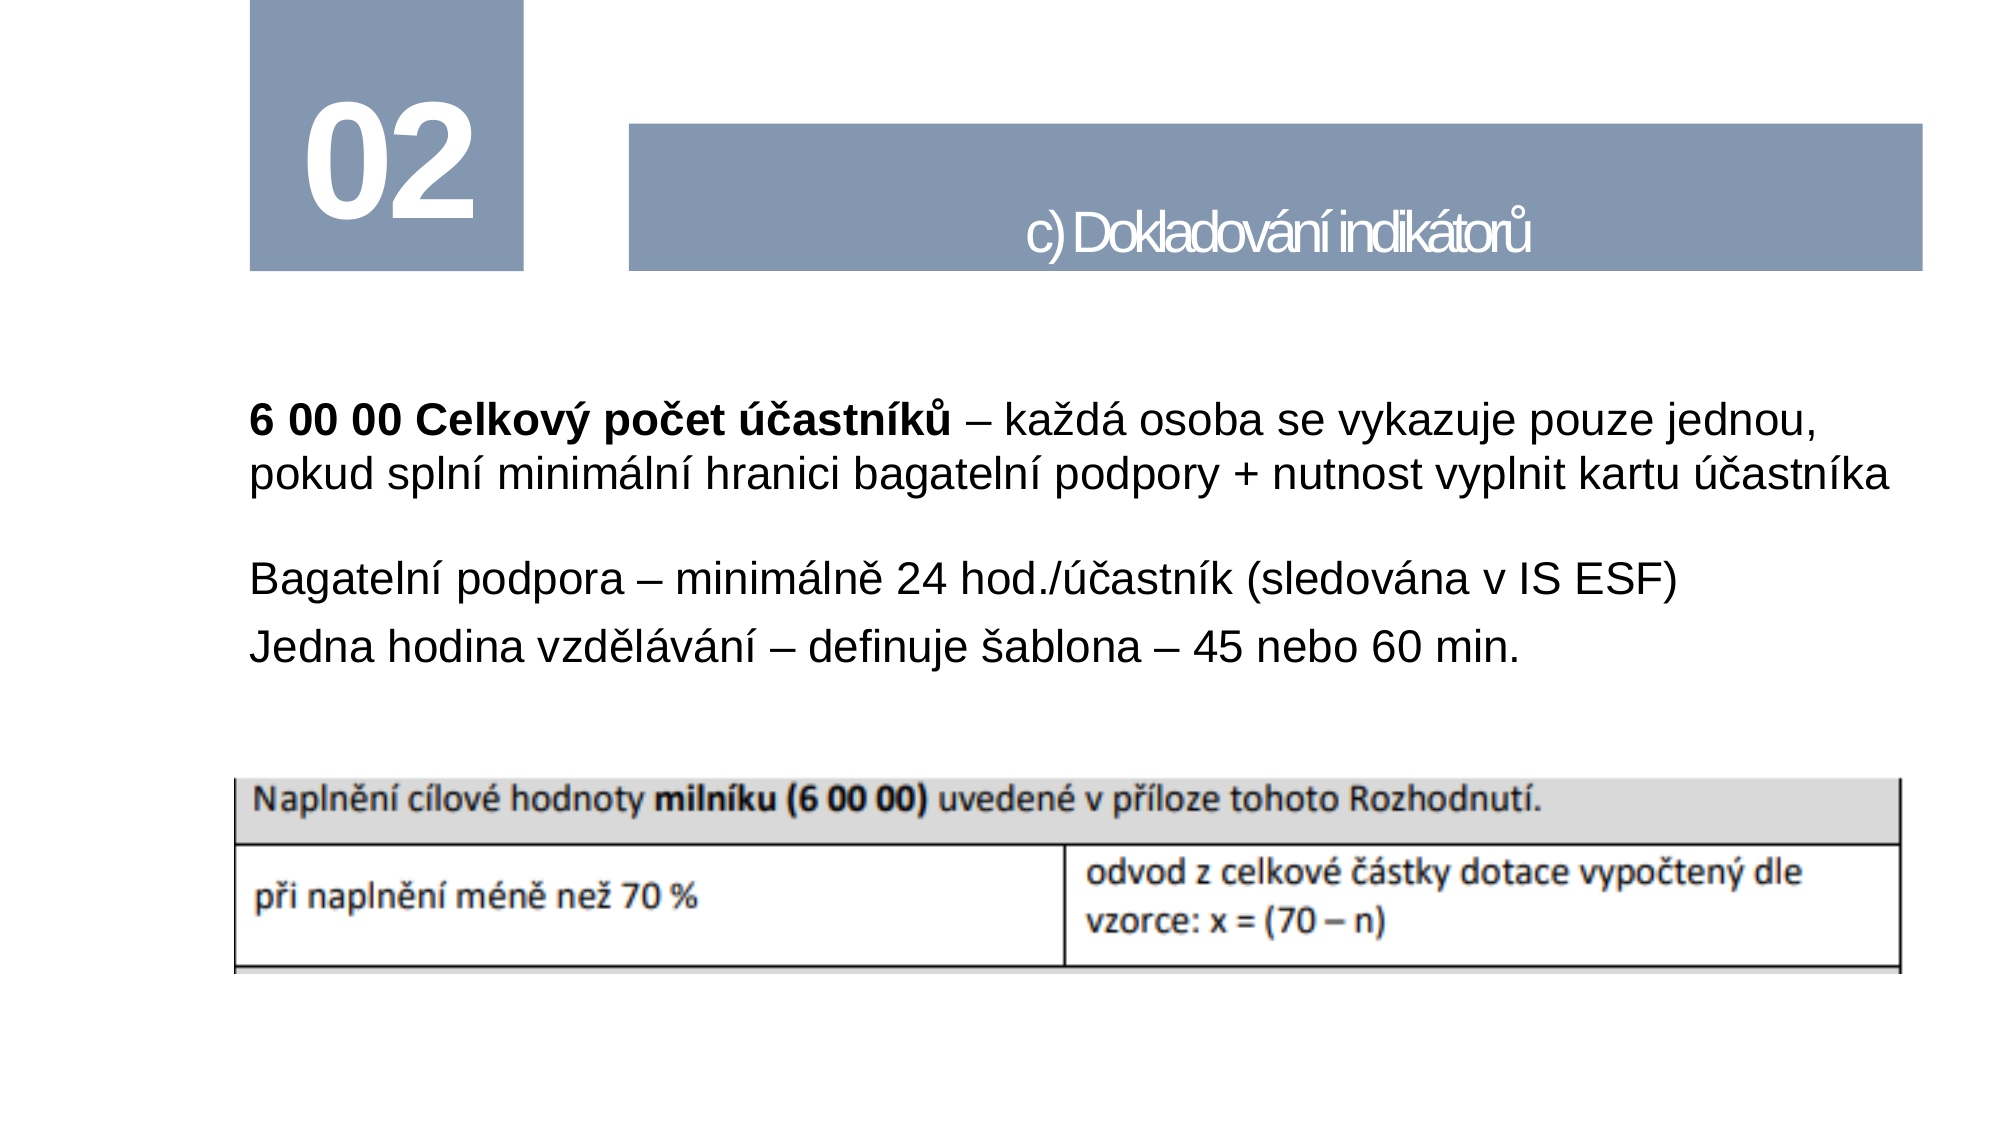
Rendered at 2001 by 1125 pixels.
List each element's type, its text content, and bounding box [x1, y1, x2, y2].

list 6 00 00 Celkový počet účastníků – každá osoba se vykazuje pouze jednou, pokud splní minimální hranici bagatelní podpory + nutnost vyplnit kartu účastníka Bagatelní podpora – minimálně 24 hod./účastník (sledována v IS ESF) Jedna hodina vzdělávání – definuje šablona – 45 nebo 60 min. [234, 381, 1908, 731]
text_box c) Dokladování indikátorů [628, 123, 1923, 271]
picture [234, 771, 1908, 974]
title 02 [249, 0, 524, 272]
